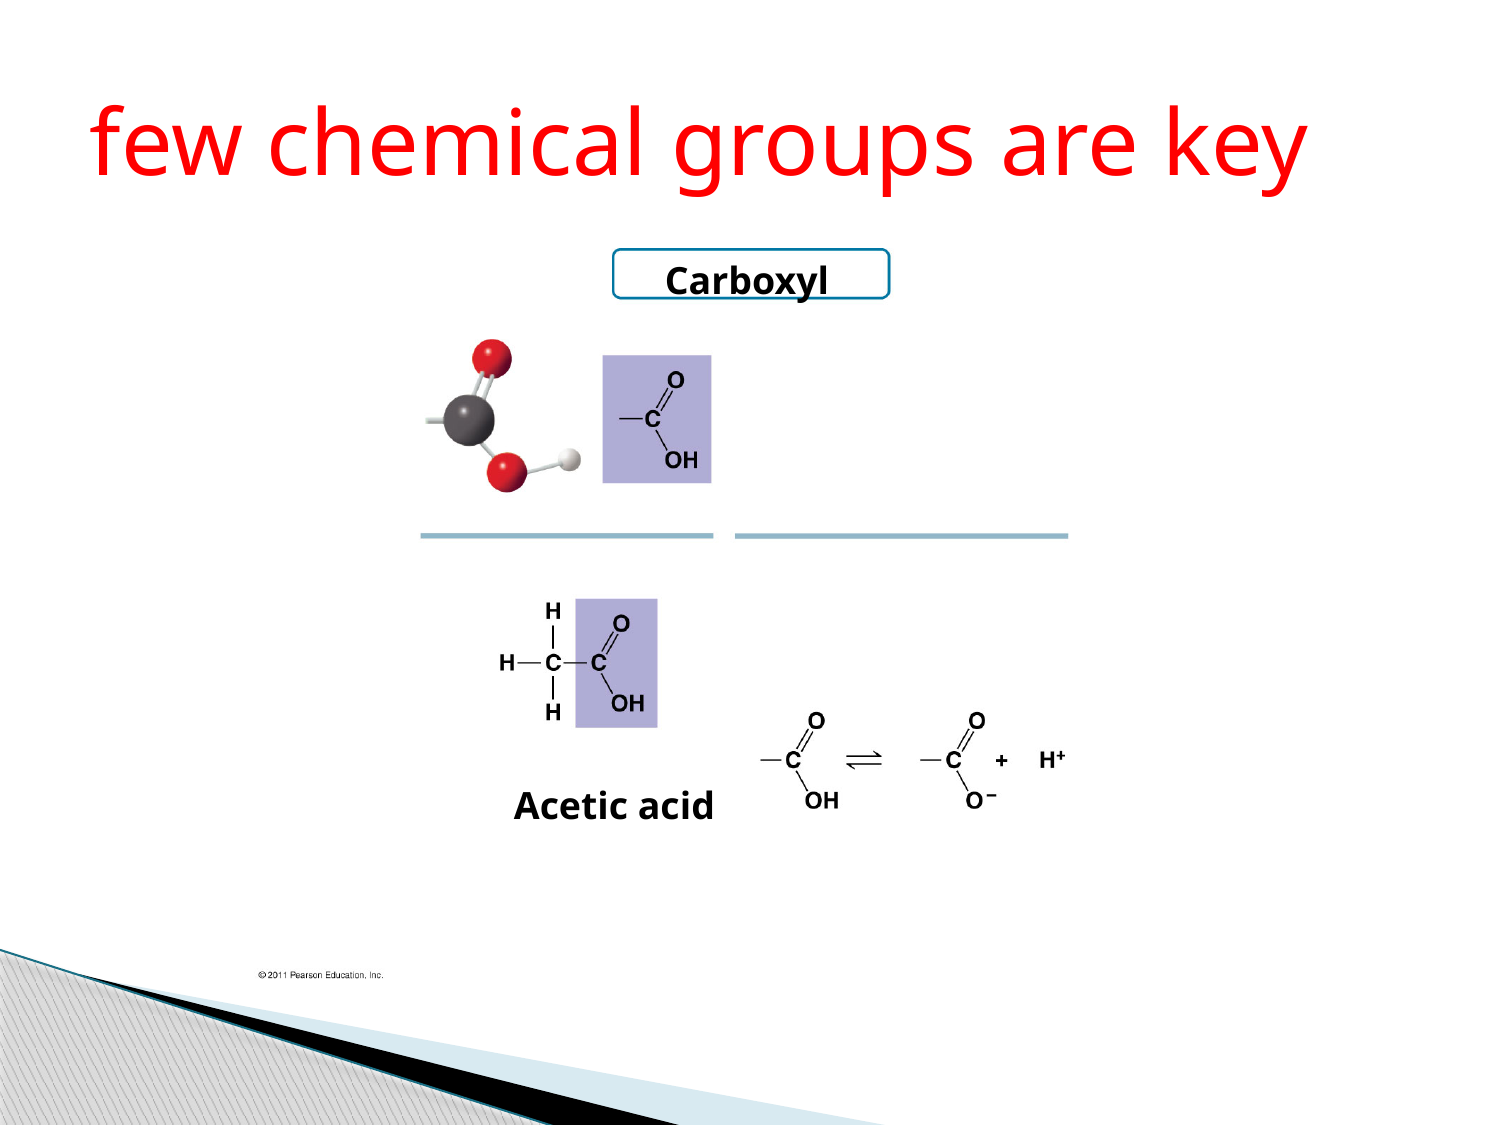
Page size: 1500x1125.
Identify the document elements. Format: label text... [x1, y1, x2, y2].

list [254, 242, 1246, 986]
title few chemical groups are key [75, 45, 1425, 233]
